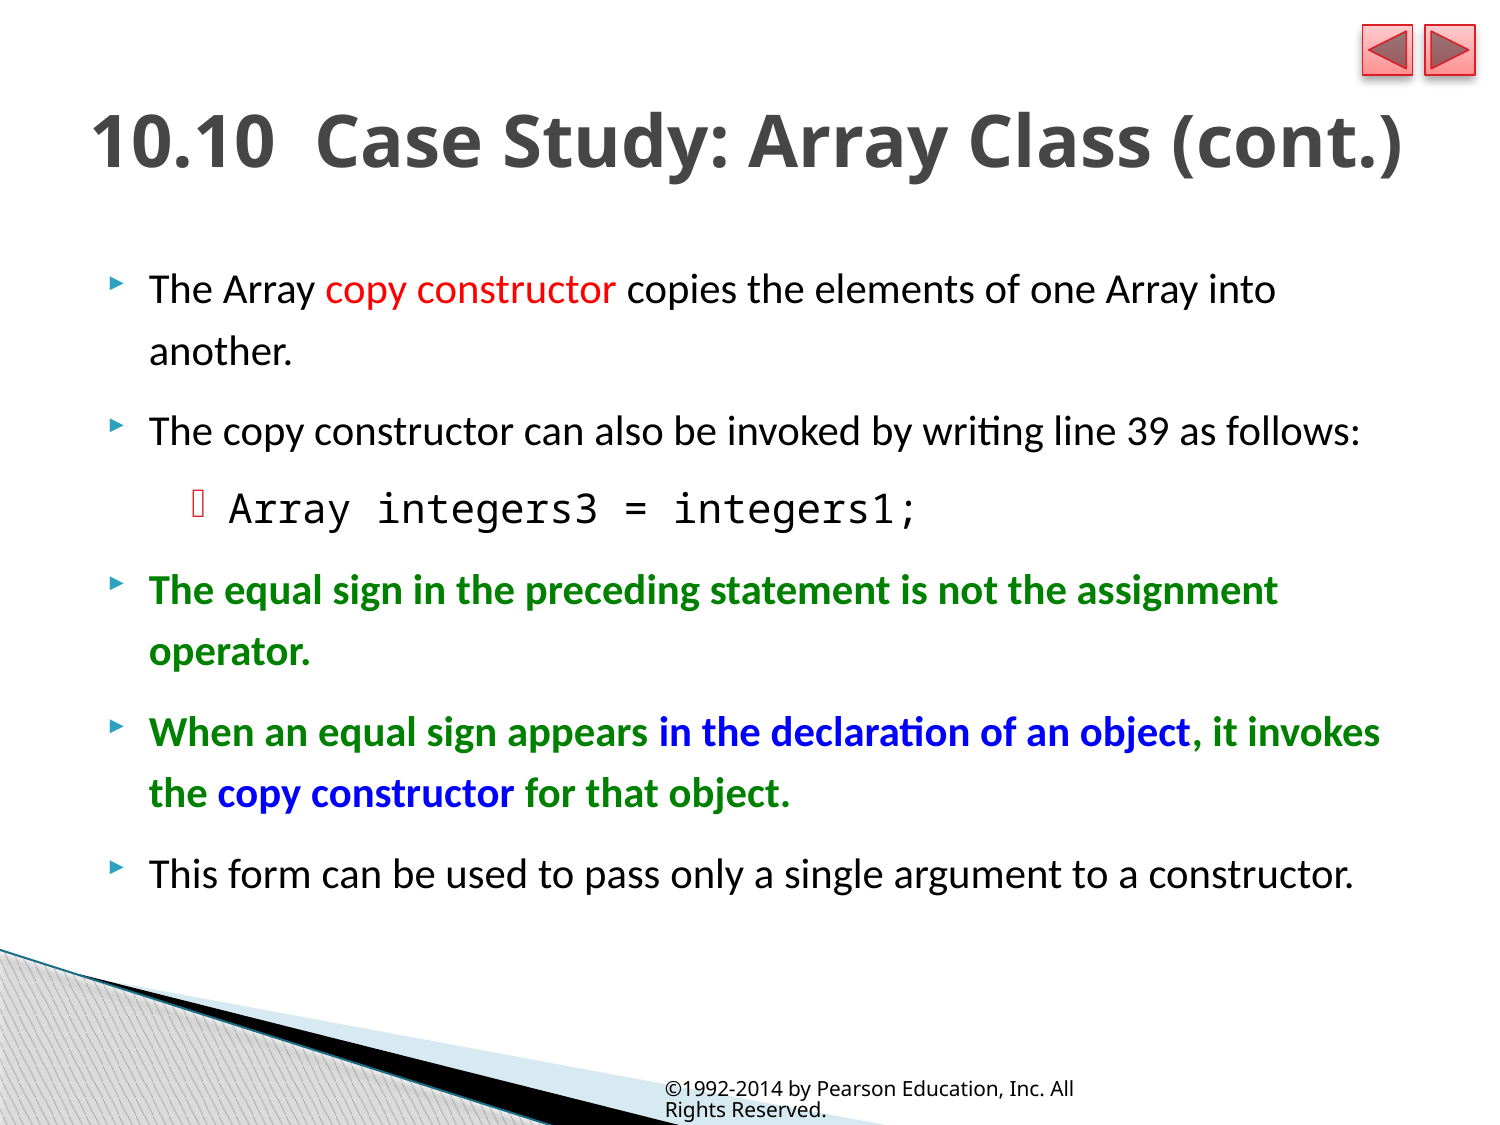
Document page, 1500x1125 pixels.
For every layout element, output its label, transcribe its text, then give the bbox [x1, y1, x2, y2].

title 10.10 Case Study: Array Class (cont.) [75, 45, 1425, 233]
footer ©1992-2014 by Pearson Education, Inc. All Rights Reserved. [650, 1051, 1105, 1112]
list The Array copy constructor copies the elements of one Array into another. The copy constructor can also be invoked by writing line 39 as follows: Array integers3 = integers1; The equal sign in the preceding statement is not the assignment operator. When an equal sign appears in the declaration of an object, it invokes the copy constructor for that object. This form can be used to pass only a single argument to a constructor. [75, 242, 1425, 986]
